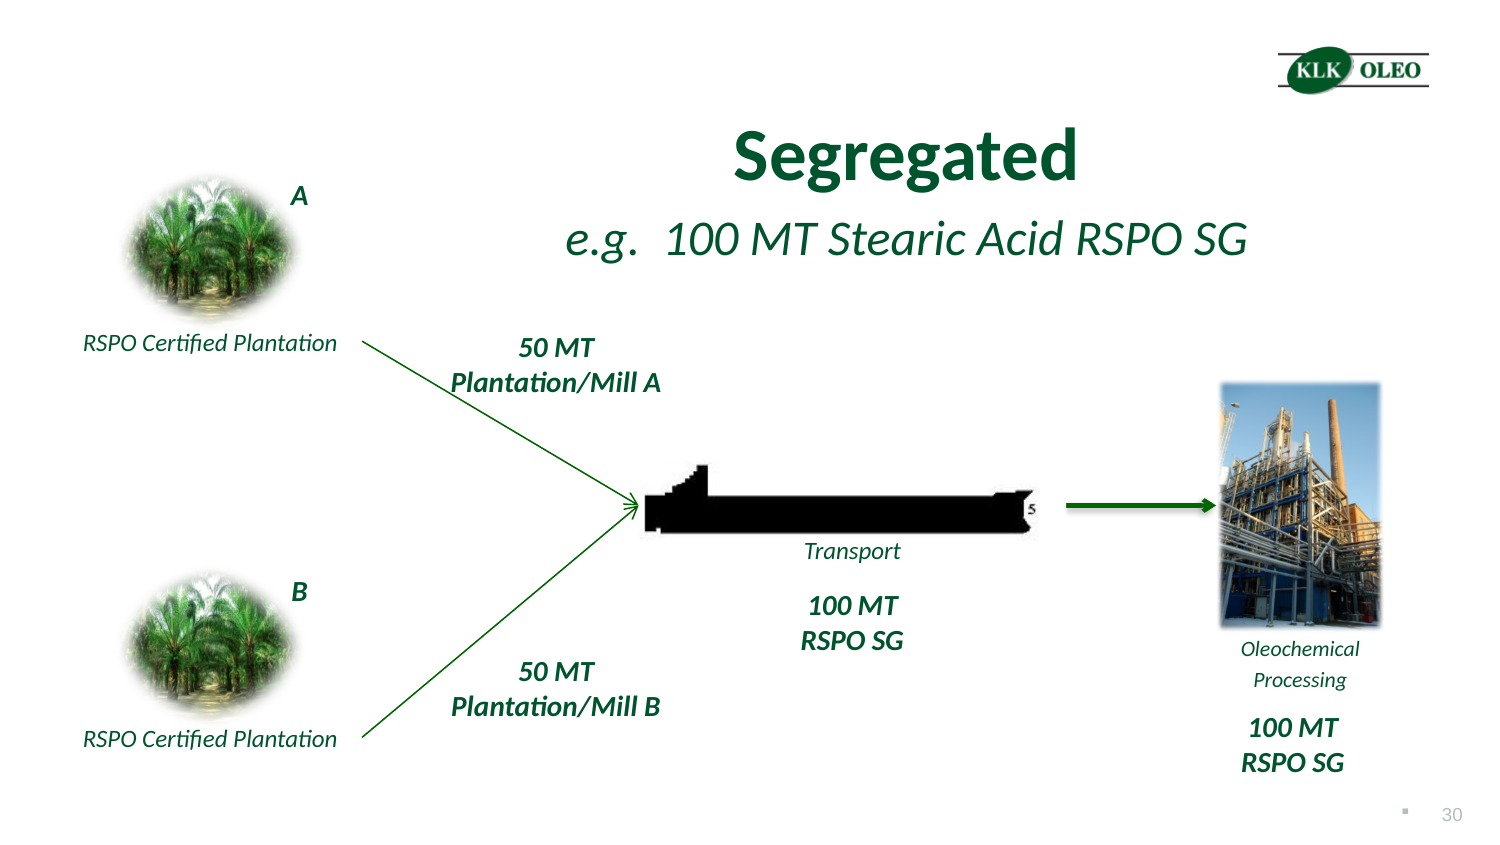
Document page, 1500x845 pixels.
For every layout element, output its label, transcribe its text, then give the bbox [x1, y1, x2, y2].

picture [1278, 44, 1429, 98]
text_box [361, 341, 639, 504]
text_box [58, 166, 363, 365]
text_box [361, 505, 639, 738]
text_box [638, 460, 1067, 573]
text_box 100 MT RSPO SG [1177, 701, 1409, 786]
text_box 100 MT RSPO SG [736, 582, 969, 664]
text_box 50 MT Plantation/Mill B [644, 645, 678, 730]
text_box Segregated e.g. 100 MT Stearic Acid RSPO SG [446, 97, 1367, 273]
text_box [1215, 378, 1385, 702]
slide_number 30 [1125, 791, 1476, 837]
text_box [58, 562, 363, 761]
text_box 50 MT Plantation/Mill A [434, 321, 678, 406]
